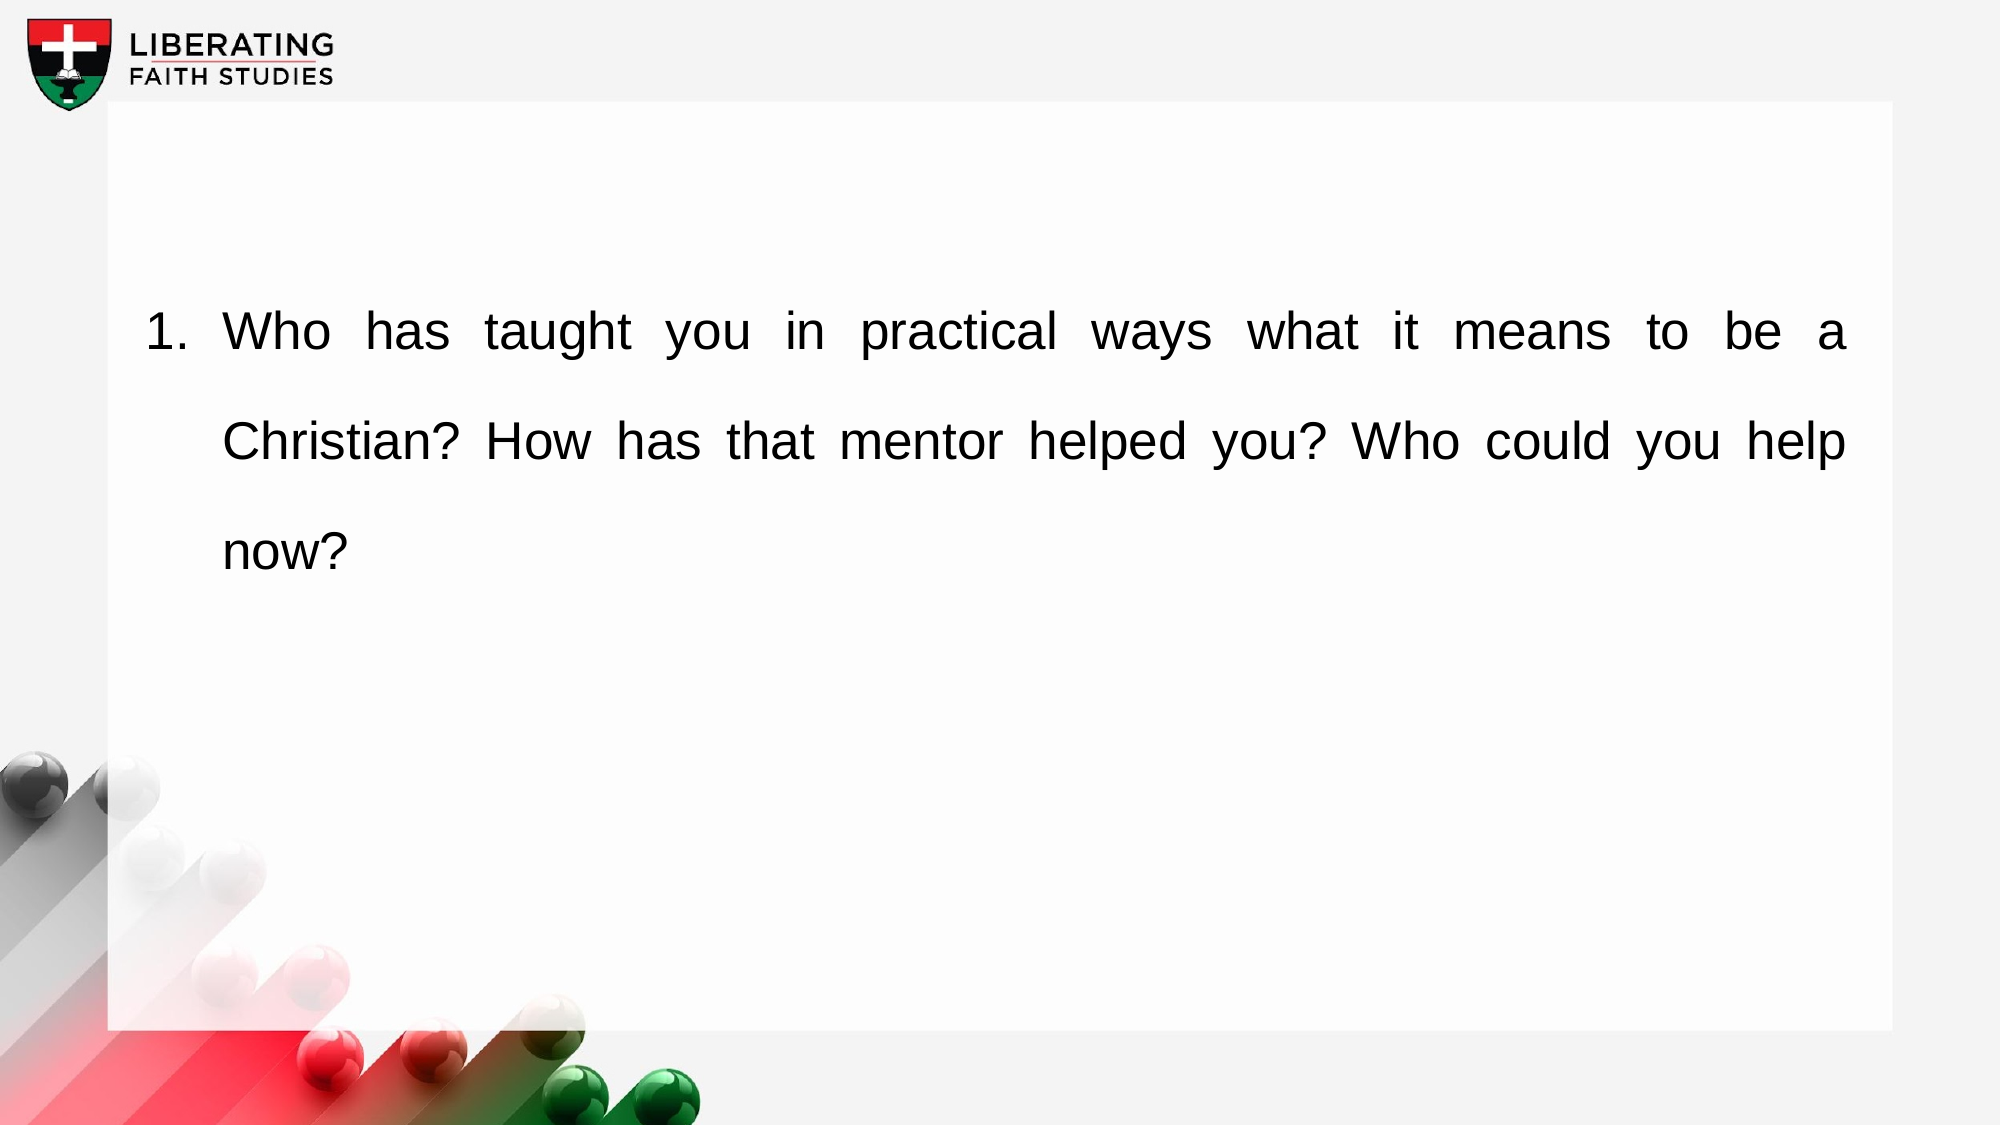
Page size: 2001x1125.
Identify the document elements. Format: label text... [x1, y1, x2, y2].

text_box 1. Who has taught you in practical ways what it means to be a Christian? How has that mentor helped you? Who could you help now? [130, 277, 1864, 623]
picture [0, 0, 2000, 1125]
